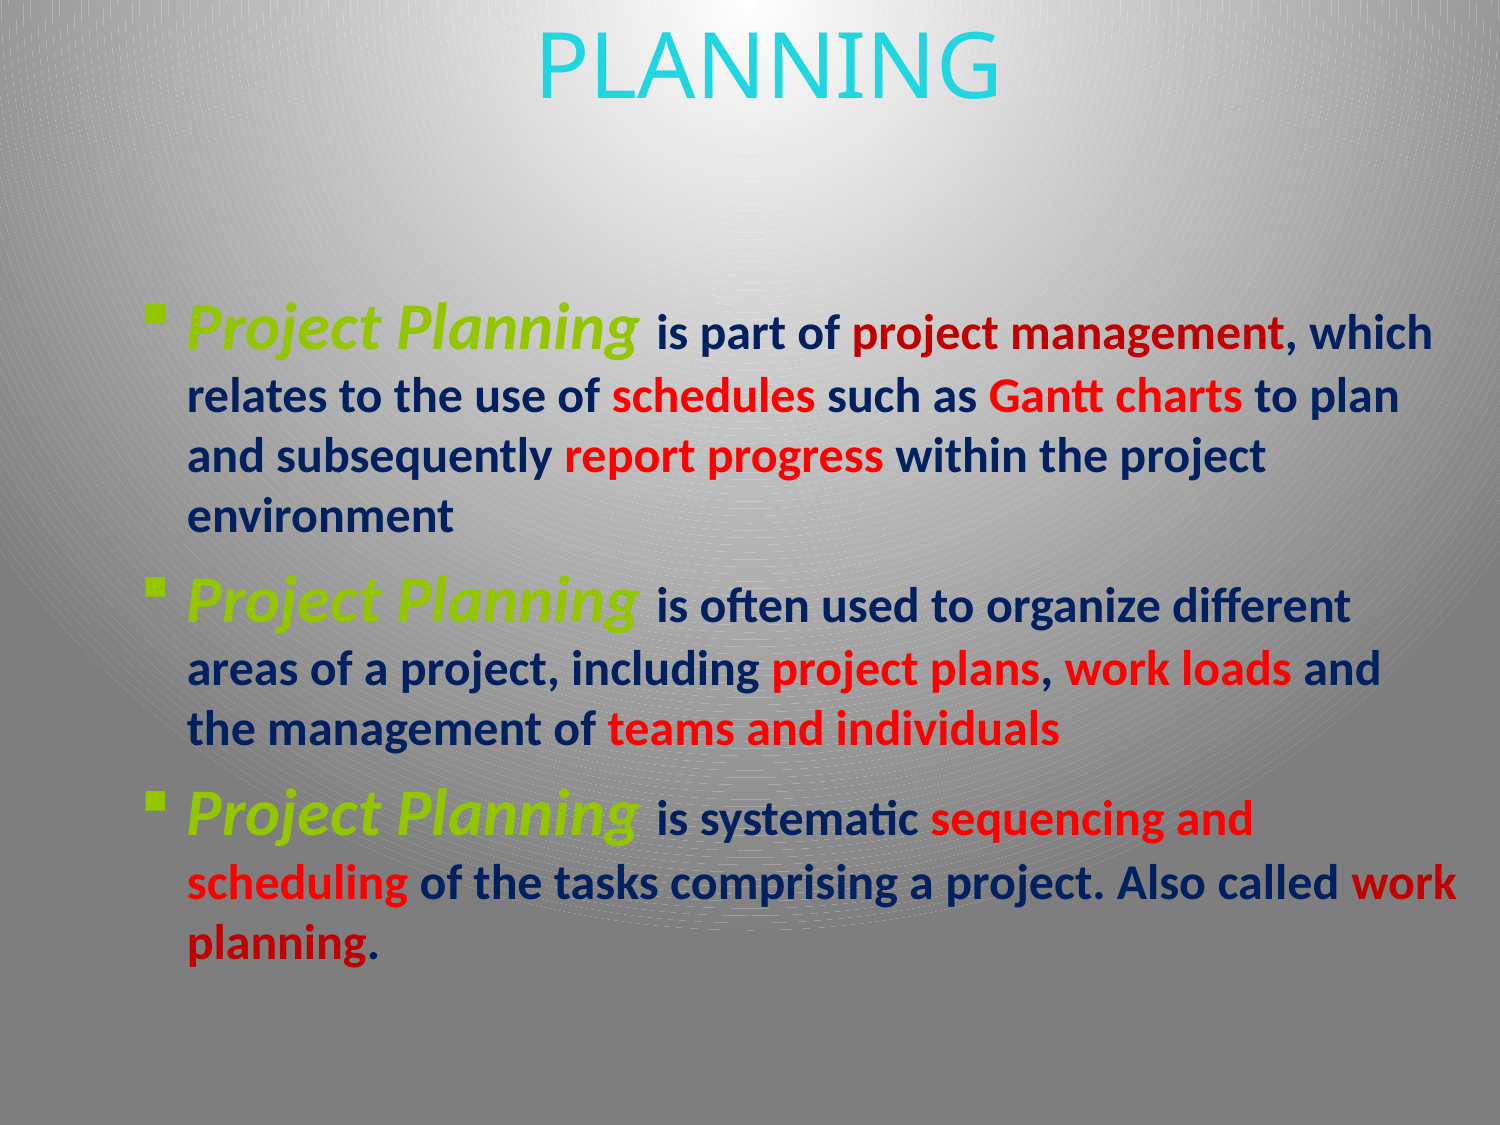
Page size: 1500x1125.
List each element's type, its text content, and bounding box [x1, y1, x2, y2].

text_box PLANNING [206, 0, 1332, 124]
text_box Project Planning is part of project management, which relates to the use of schedules such as Gantt charts to plan and subsequently report progress within the project environment Project Planning is often used to organize different areas of a project, including project plans, work loads and the management of teams and individuals Project Planning is systematic sequencing and scheduling of the tasks comprising a project. Also called work planning. [49, 275, 1475, 1050]
